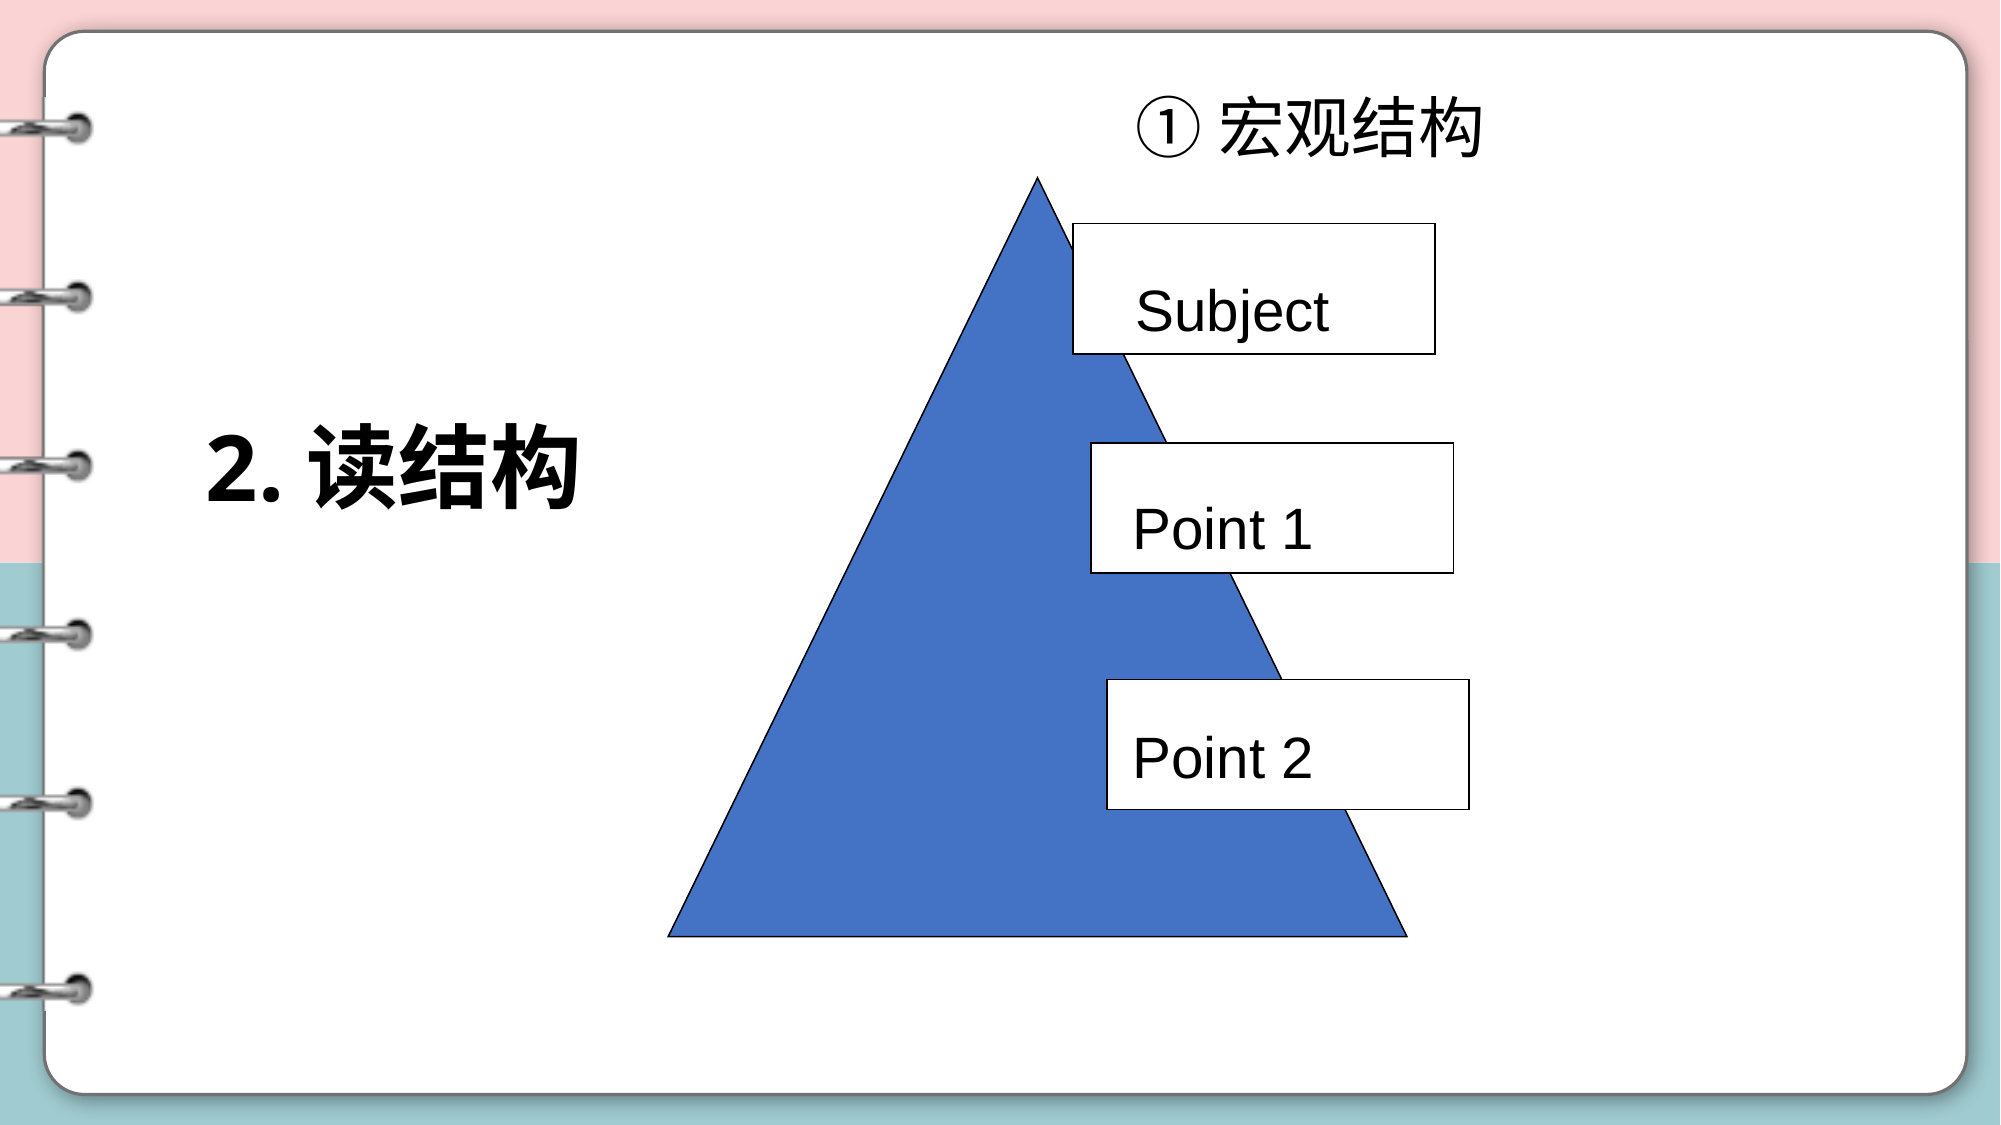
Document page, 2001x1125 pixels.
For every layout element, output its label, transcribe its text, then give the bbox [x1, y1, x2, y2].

text_box [1091, 442, 1454, 573]
title 2.读结构 [1154, 415, 1992, 603]
text_box Point 1 [1117, 483, 1449, 569]
text_box Point 2 [1117, 713, 1379, 798]
text_box [1072, 223, 1436, 354]
text_box [1106, 679, 1470, 810]
text_box Subject [1120, 265, 1415, 351]
picture [0, 97, 485, 1011]
title 2.读结构 [191, 415, 921, 603]
text_box [668, 177, 1407, 937]
text_box ①宏观结构 [1120, 78, 1617, 174]
